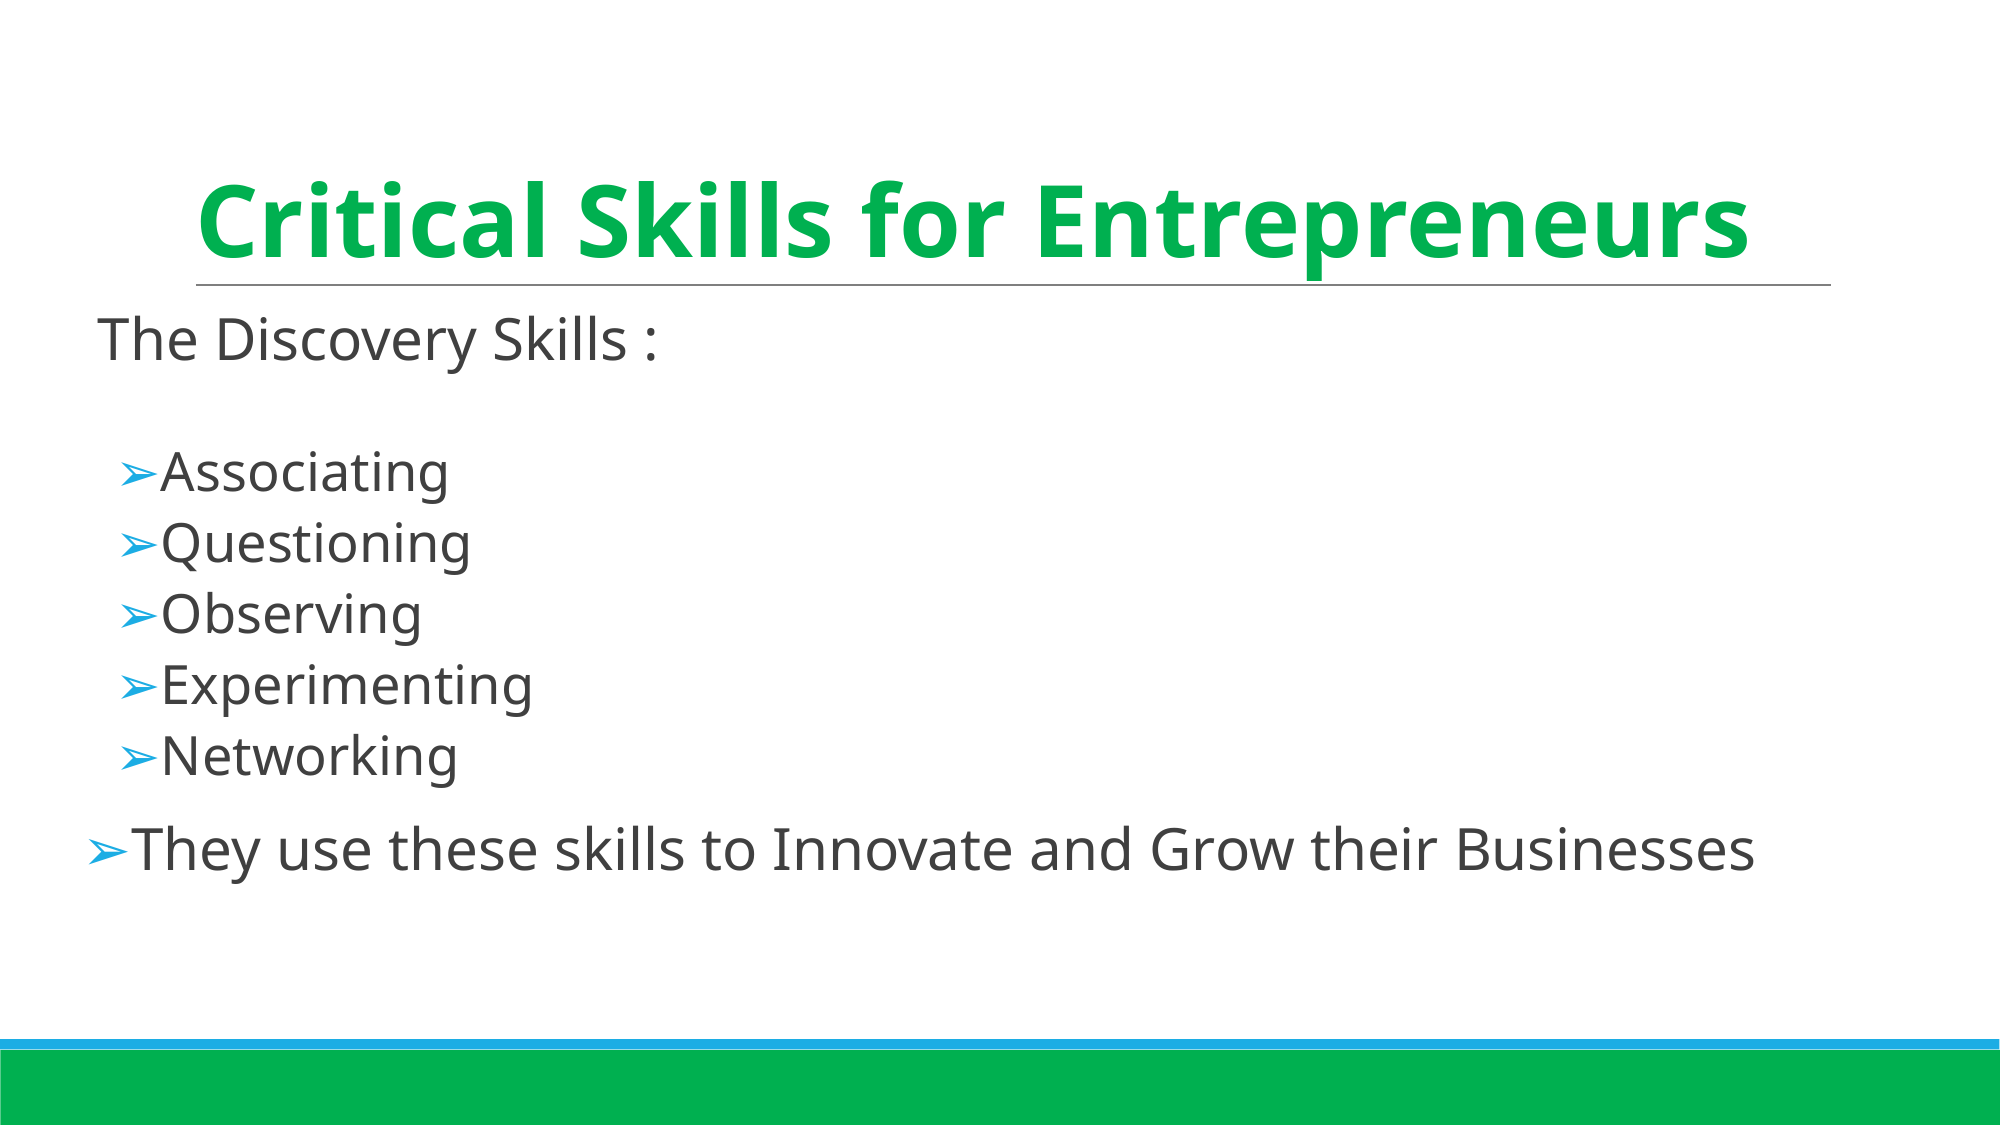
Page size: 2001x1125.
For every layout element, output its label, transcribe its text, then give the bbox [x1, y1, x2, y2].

title Critical Skills for Entrepreneurs [180, 47, 1877, 285]
list The Discovery Skills : Associating Questioning Observing Experimenting Networking They use these skills to Innovate and Grow their Businesses [82, 302, 1906, 963]
